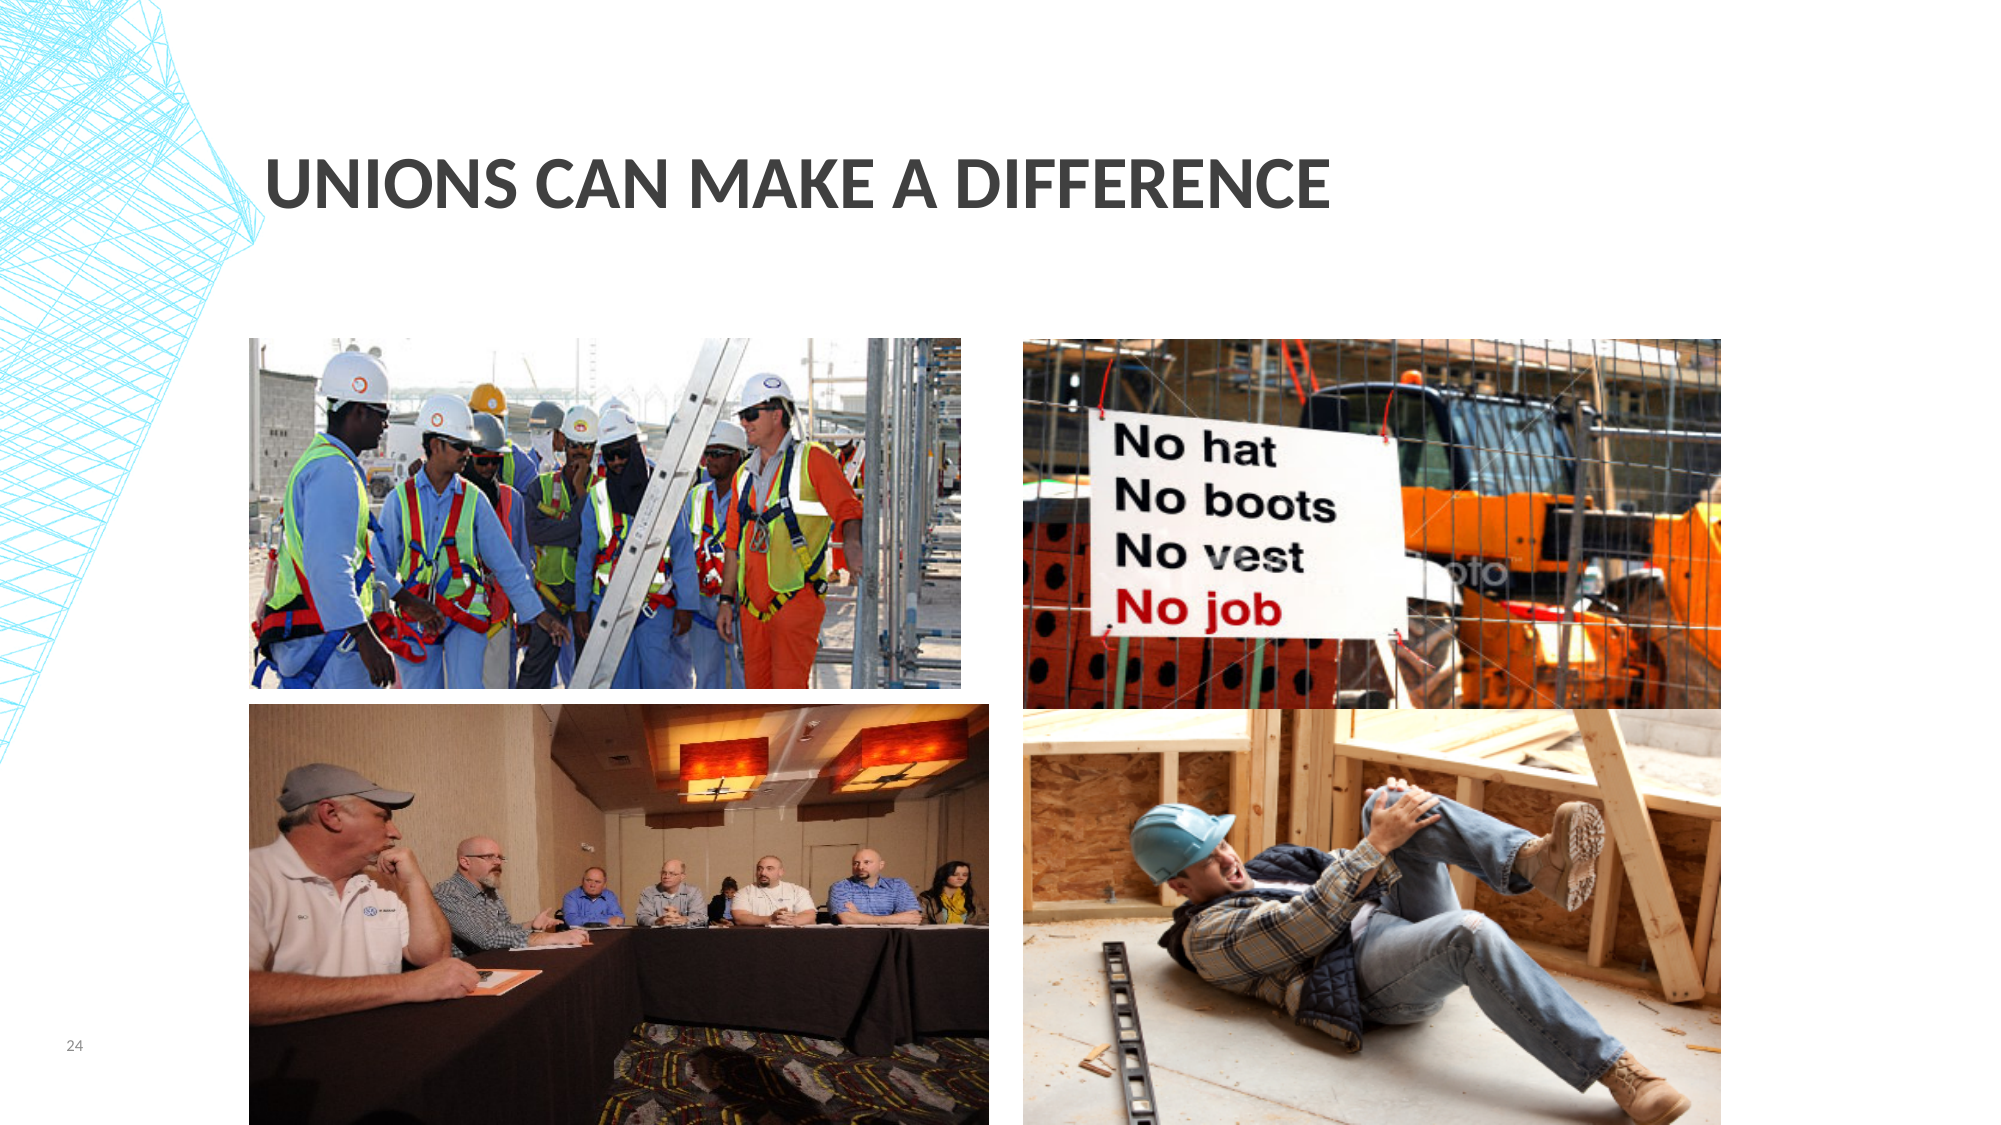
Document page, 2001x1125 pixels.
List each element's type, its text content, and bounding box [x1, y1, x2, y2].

slide_number 24 [51, 1028, 170, 1062]
picture [0, 0, 2001, 1125]
title Unions Can Make A Difference [249, 18, 1788, 232]
